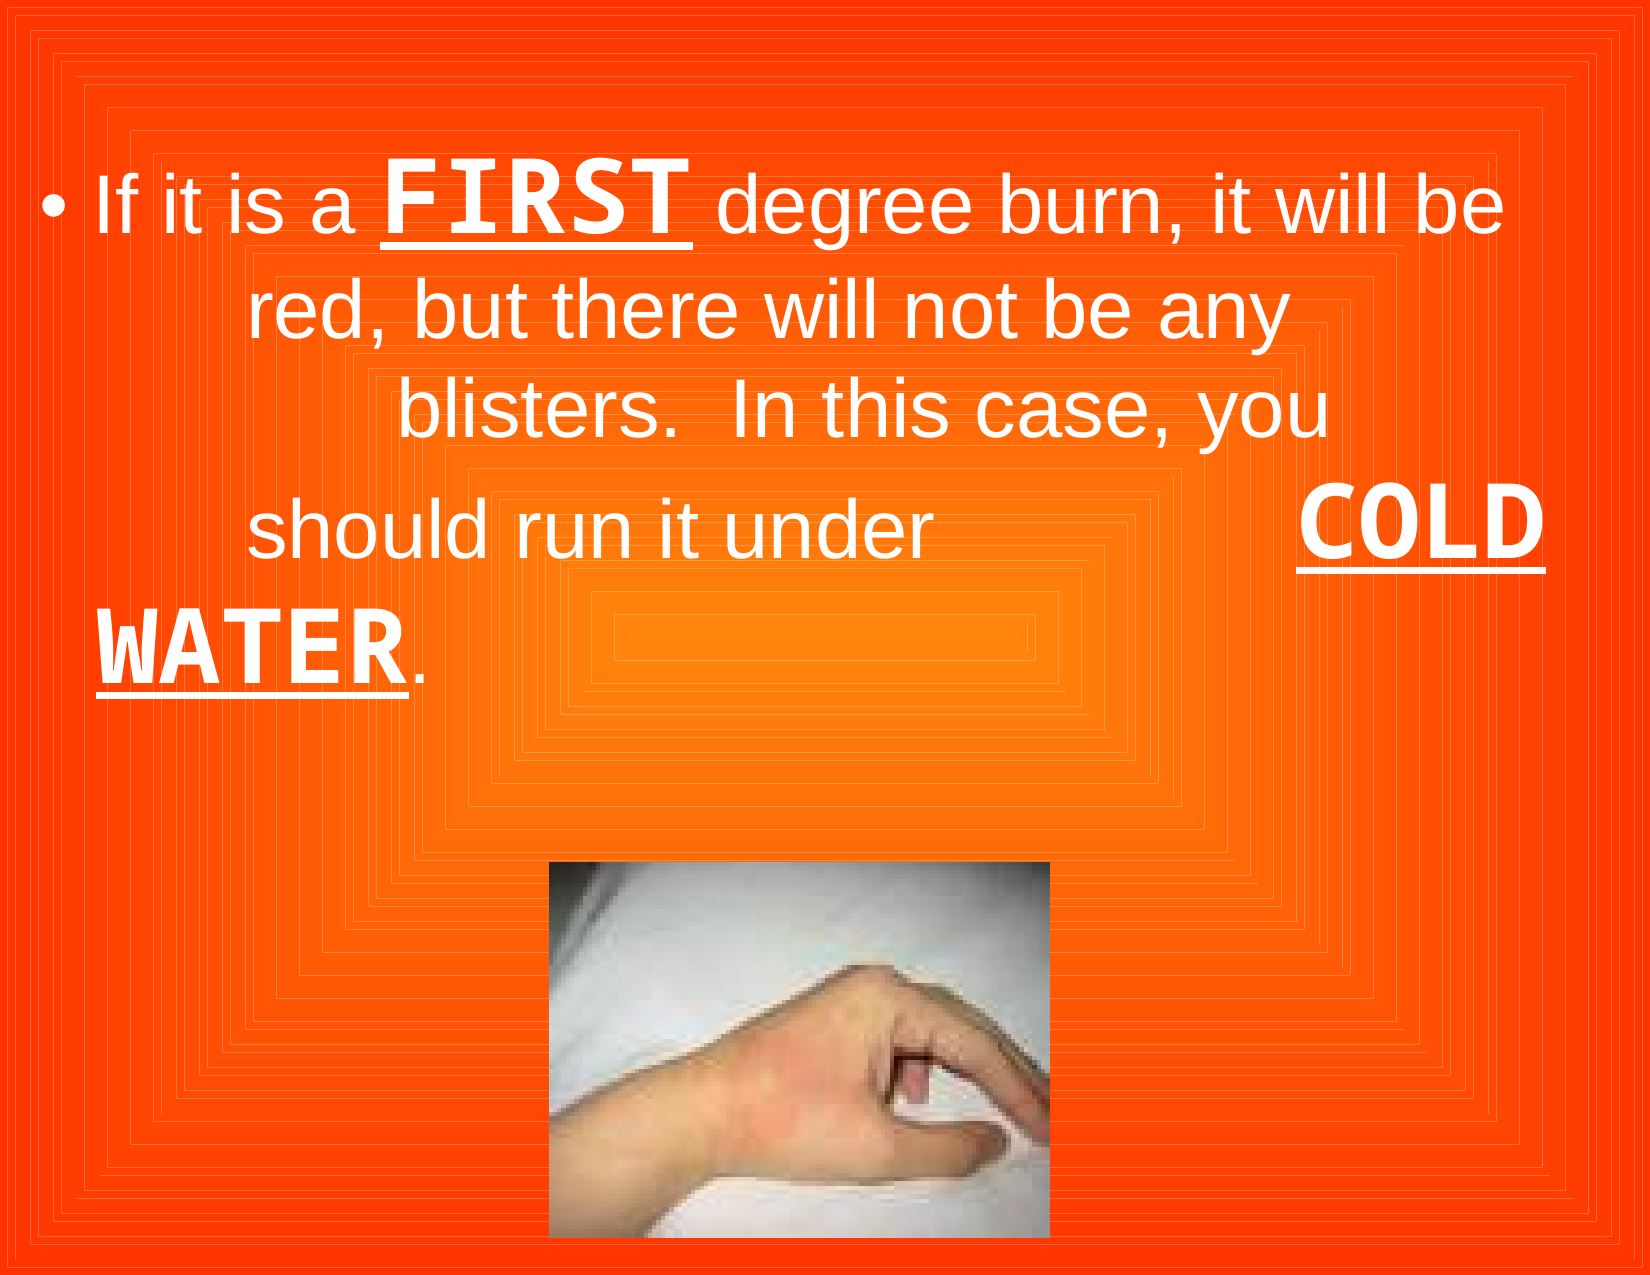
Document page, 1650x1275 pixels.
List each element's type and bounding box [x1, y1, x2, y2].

text_box [24, 122, 1601, 1238]
